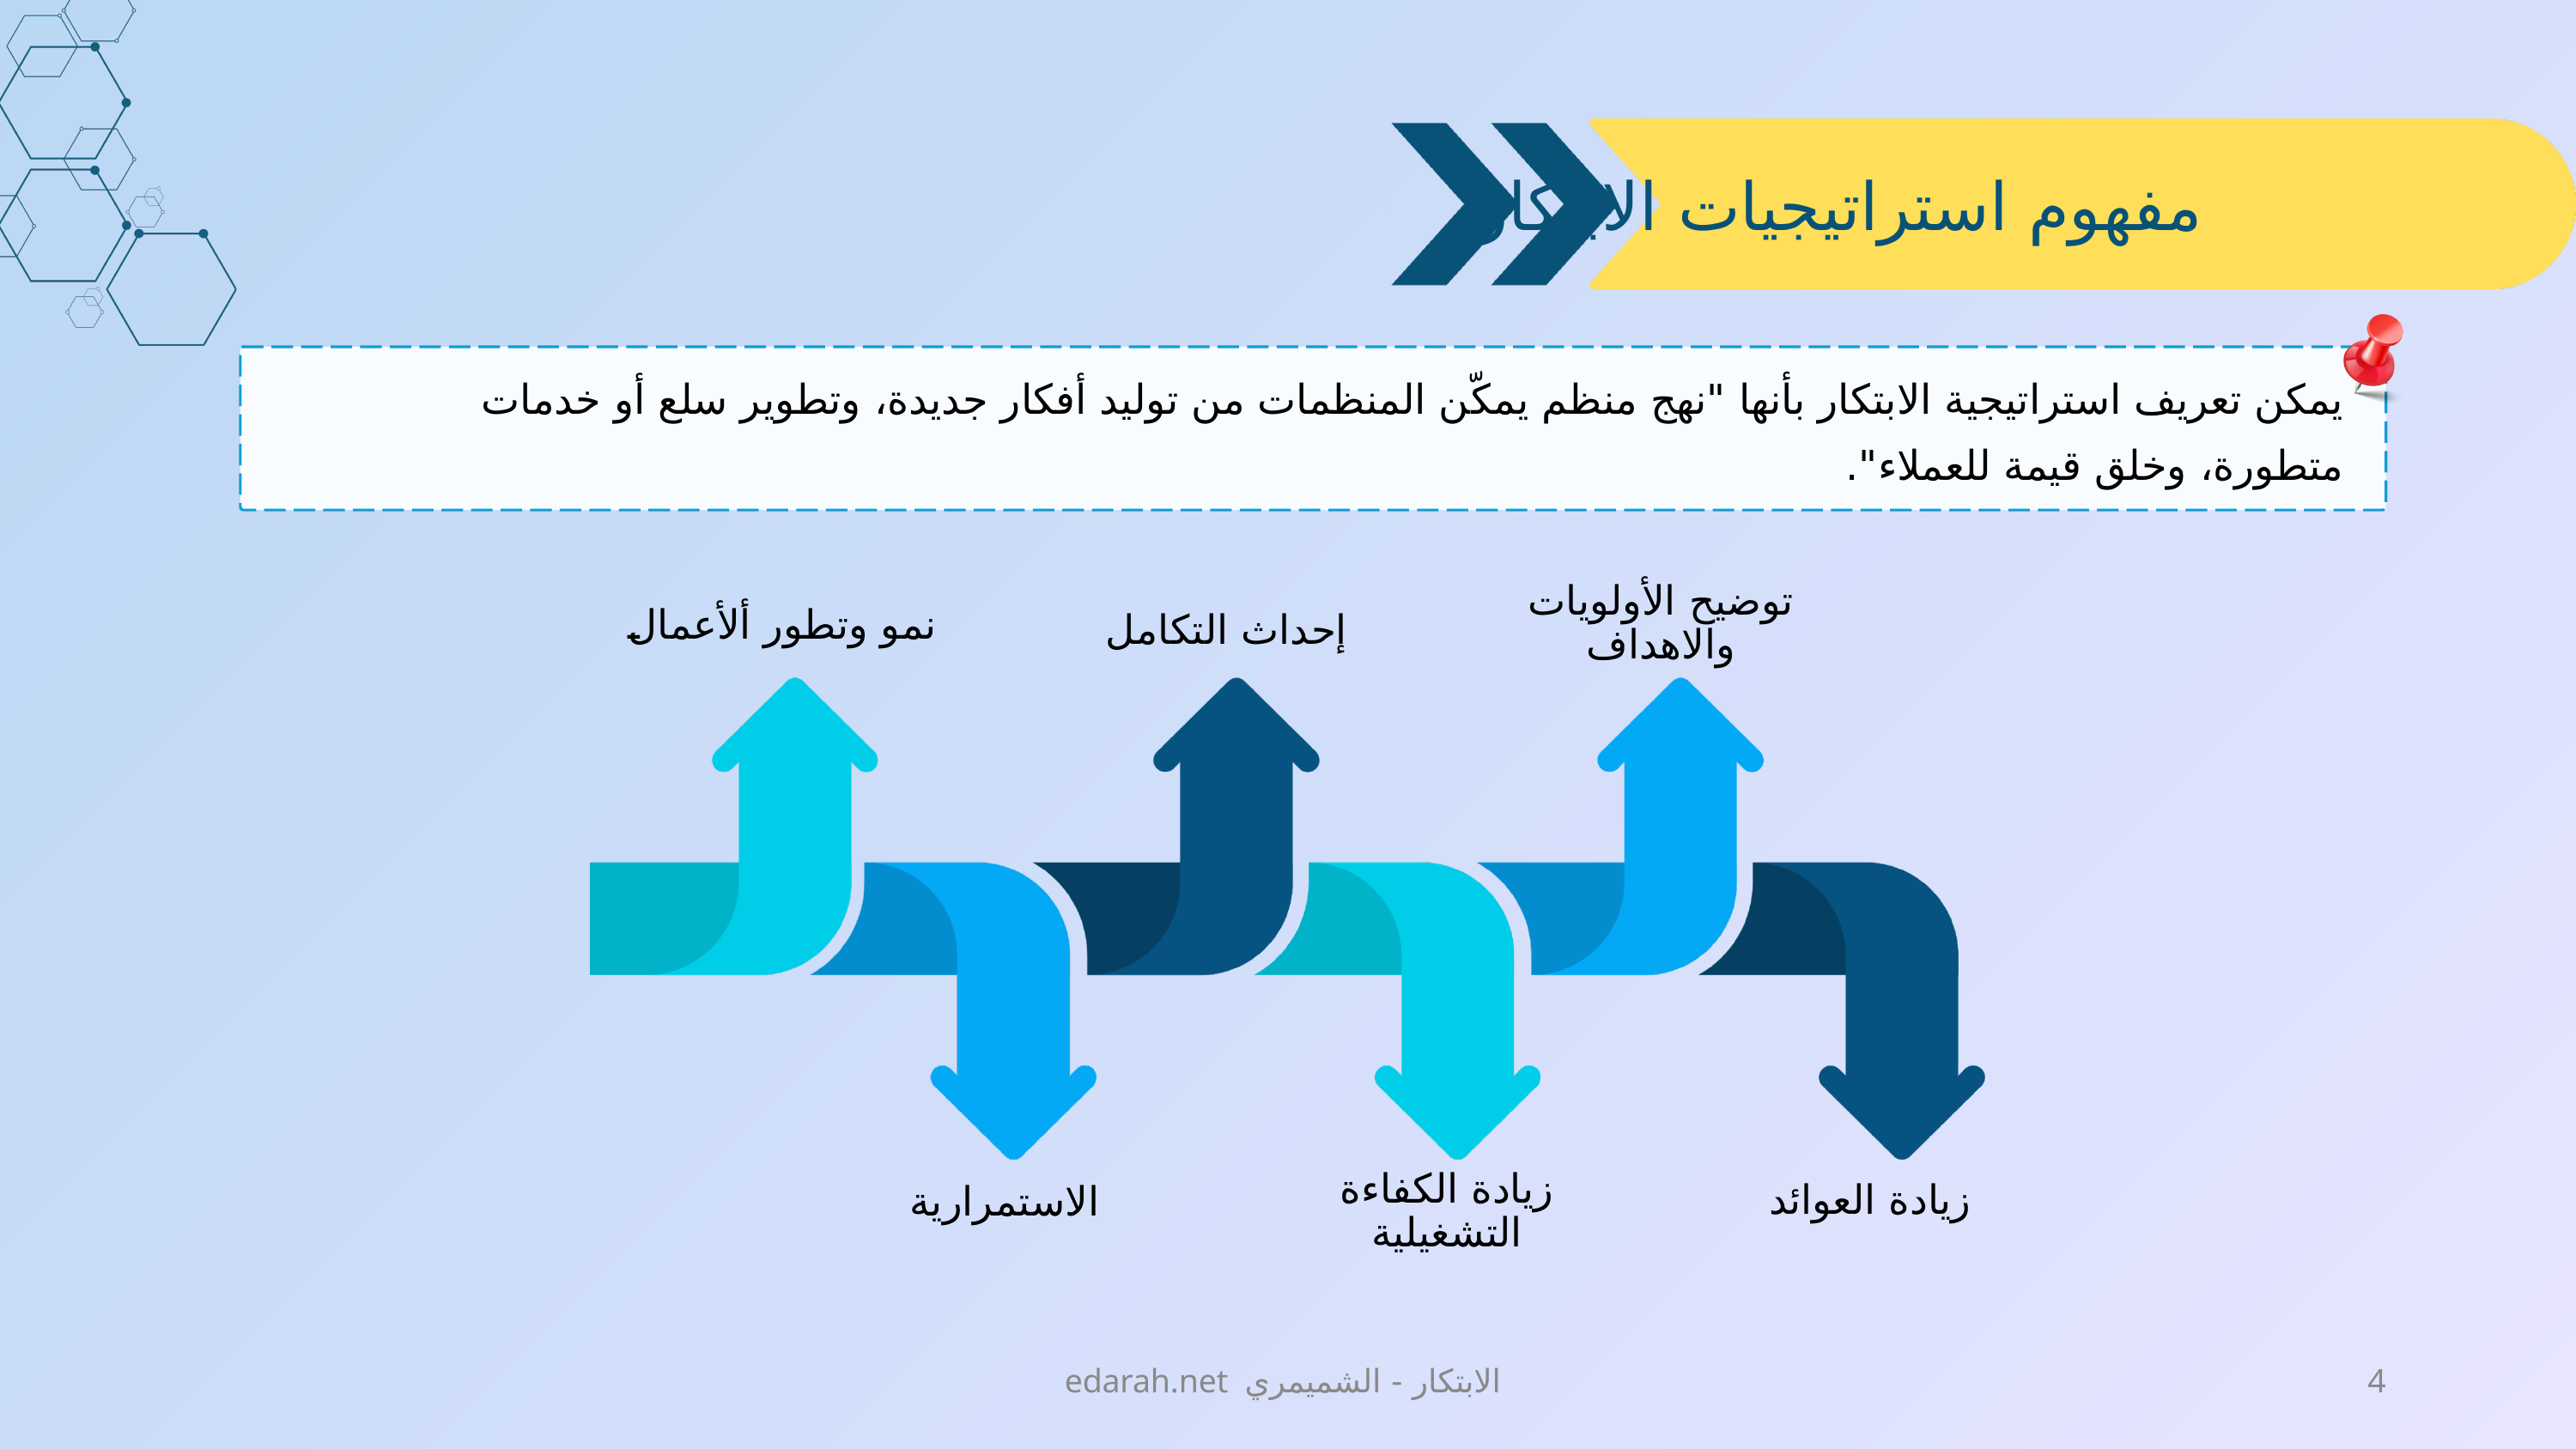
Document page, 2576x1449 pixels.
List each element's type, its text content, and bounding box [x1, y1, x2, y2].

text_box الاستمرارية [697, 1180, 1271, 1224]
text_box edarah.net الابتكار - الشميمري [866, 1361, 1710, 1400]
text_box توضيح الأولويات والاهداف [1468, 579, 1854, 667]
text_box [590, 676, 1986, 1161]
text_box [1391, 118, 2576, 289]
text_box إحداث التكامل [866, 609, 1588, 653]
text_box زيادة الكفاءة التشغيلية [1271, 1167, 1623, 1255]
text_box 4 [1832, 1361, 2386, 1400]
text_box مفهوم استراتيجيات الابتكار [1313, 158, 2345, 244]
text_box [2343, 314, 2409, 405]
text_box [240, 346, 2386, 511]
text_box [0, 0, 237, 346]
text_box زيادة العوائد [1509, 1179, 2231, 1223]
text_box نمو وتطور ألأعمال [500, 603, 1065, 647]
